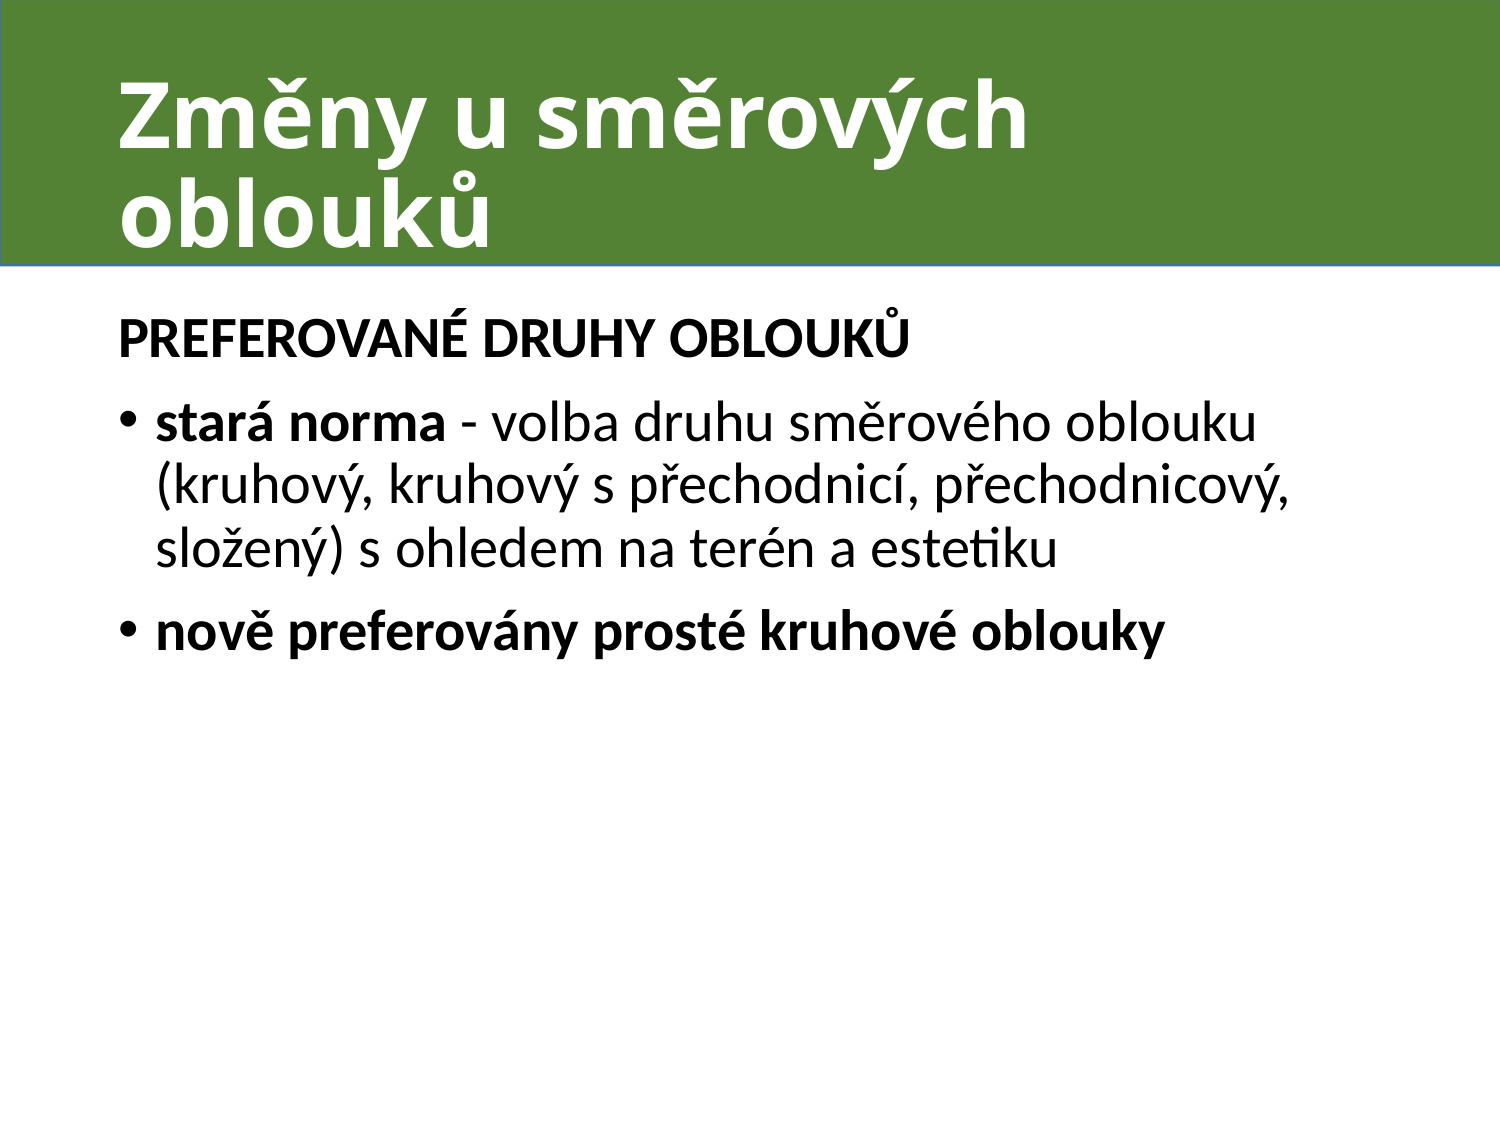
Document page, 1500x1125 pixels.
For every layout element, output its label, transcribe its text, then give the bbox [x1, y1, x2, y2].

title Změny u směrových oblouků [103, 59, 1397, 278]
list PREFEROVANÉ DRUHY OBLOUKŮ stará norma - volba druhu směrového oblouku (kruhový, kruhový s přechodnicí, přechodnicový, složený) s ohledem na terén a estetiku nově preferovány prosté kruhové oblouky [103, 299, 1397, 1014]
picture [0, 0, 1500, 1125]
